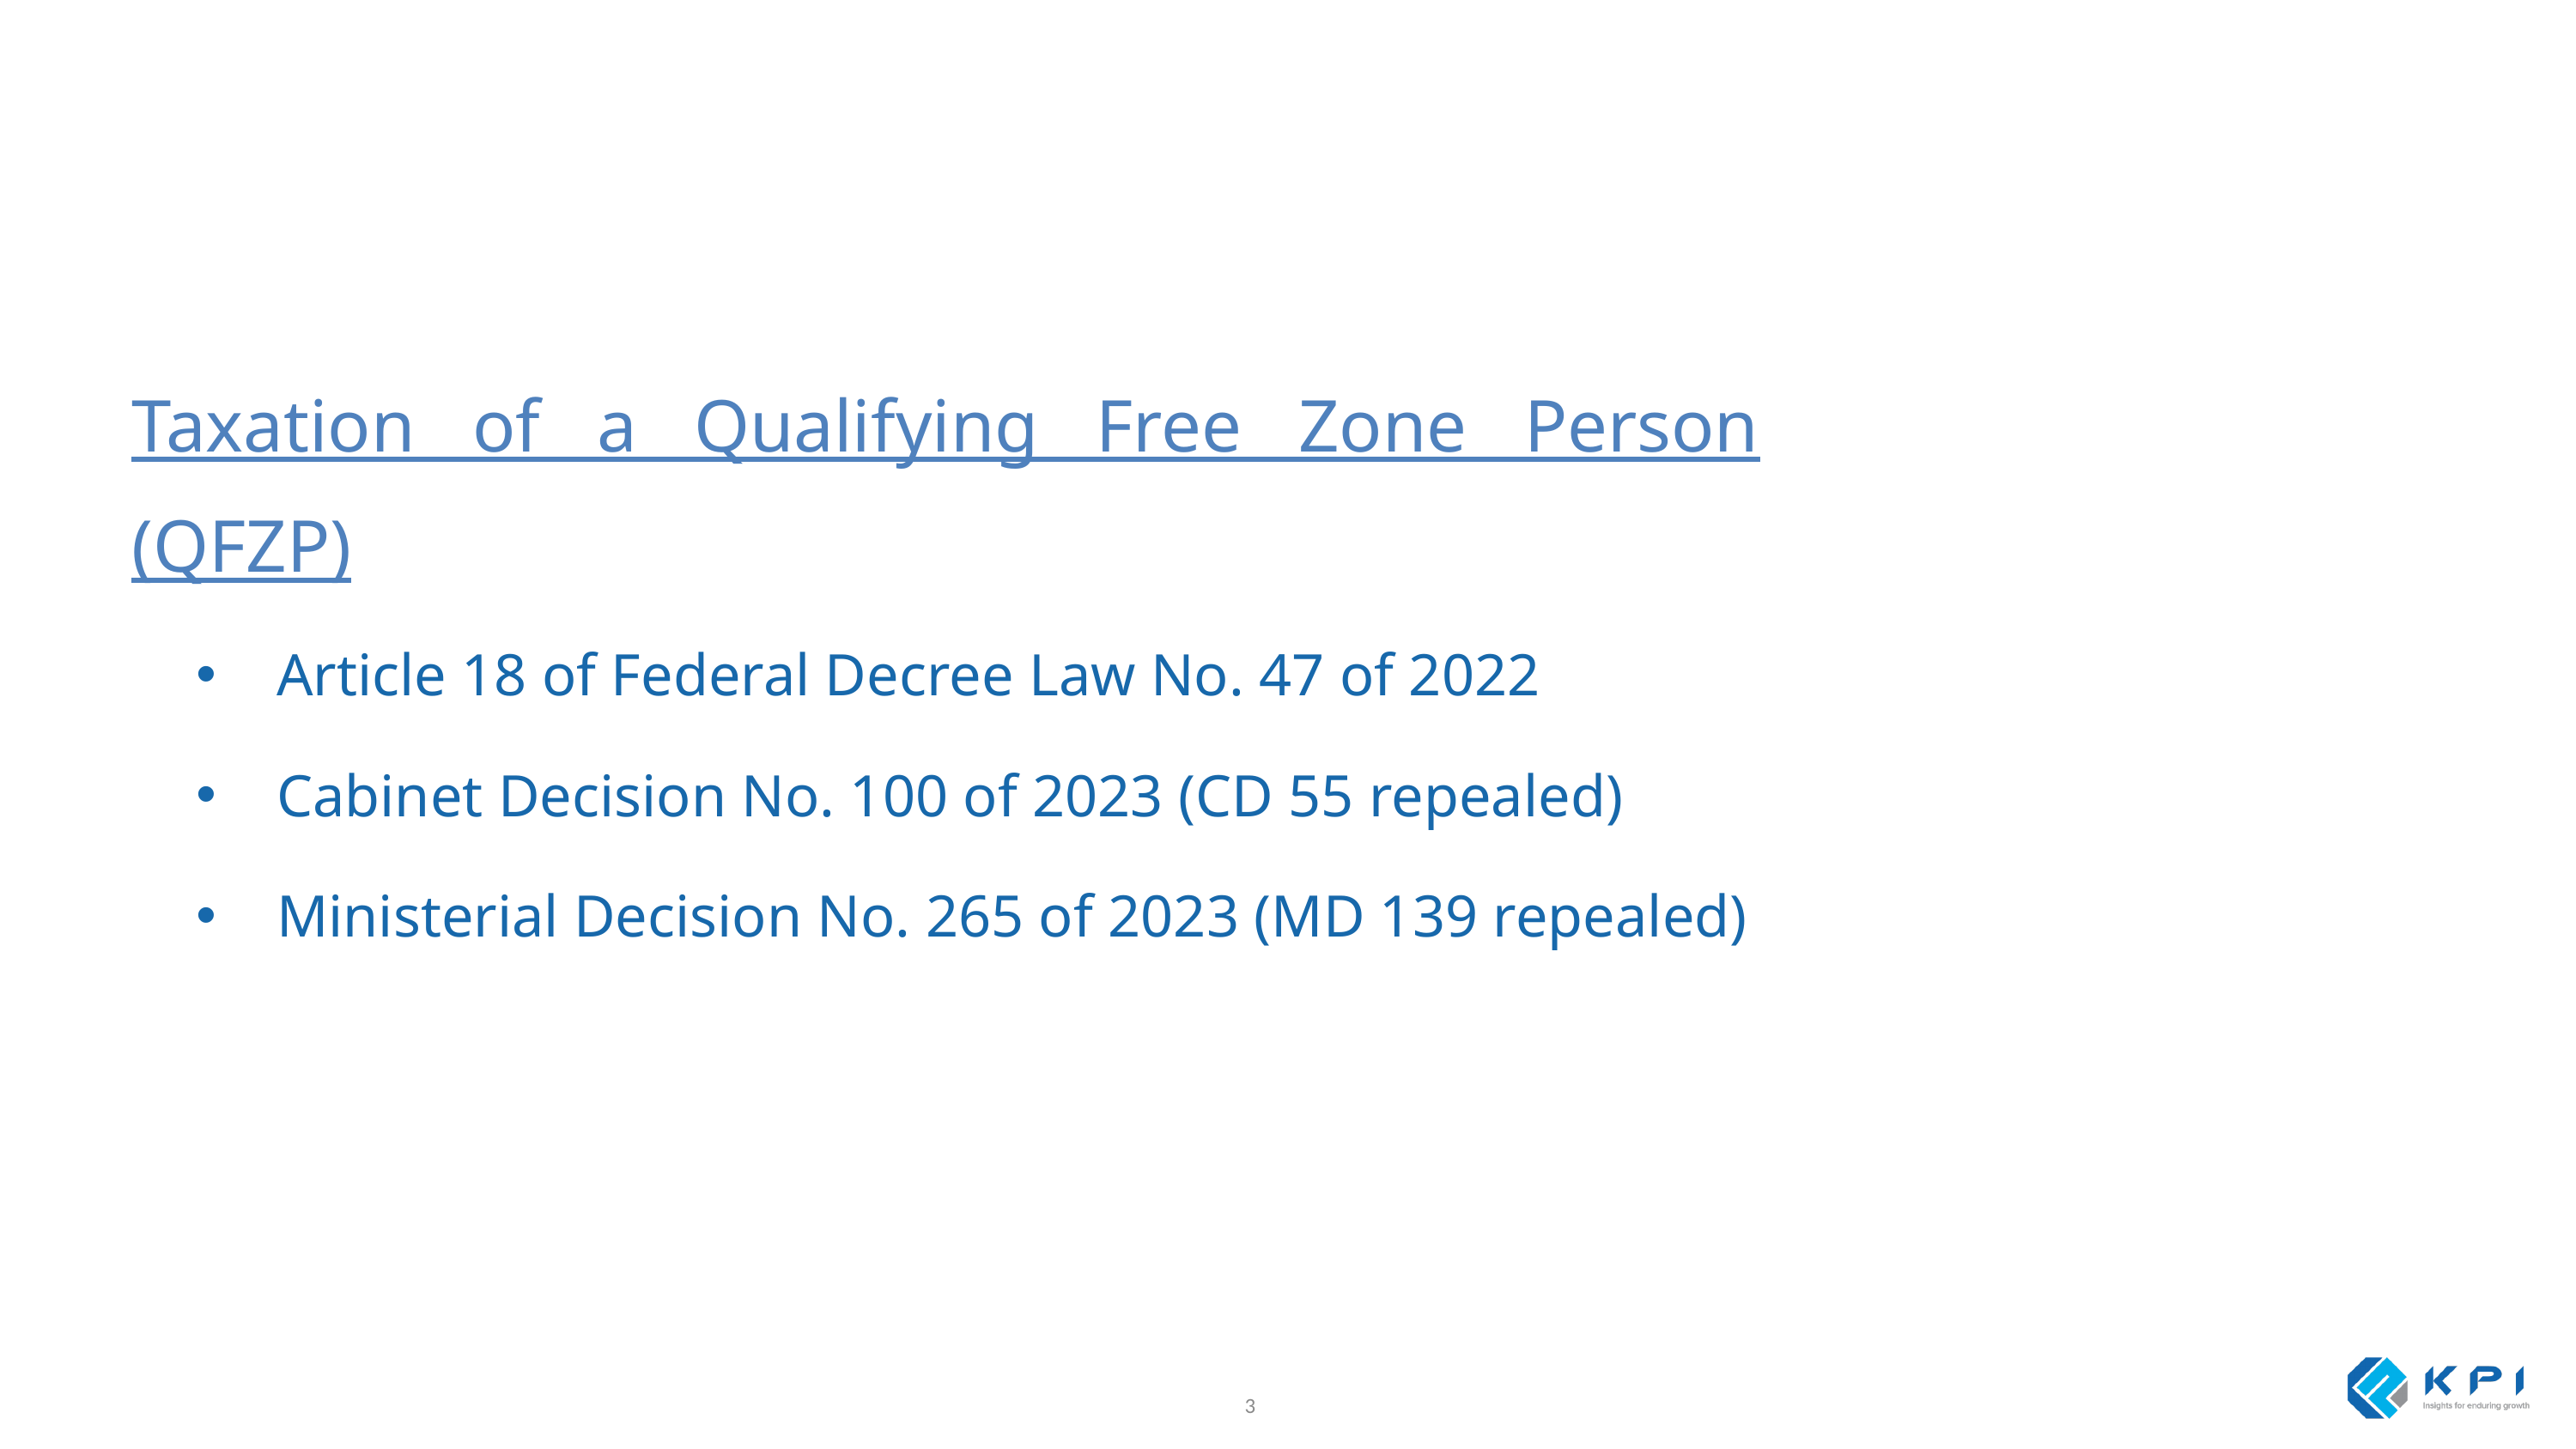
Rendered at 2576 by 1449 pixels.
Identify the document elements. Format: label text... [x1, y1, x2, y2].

text_box 3 [1219, 1379, 1269, 1431]
text_box [2339, 1344, 2539, 1433]
text_box Taxation of a Qualifying Free Zone Person (QFZP) Article 18 of Federal Decree Law No. 47 of 2022 Cabinet Decision No. 100 of 2023 (CD 55 repealed) Ministerial Decision No. 265 of 2023 (MD 139 repealed) [131, 345, 1760, 949]
